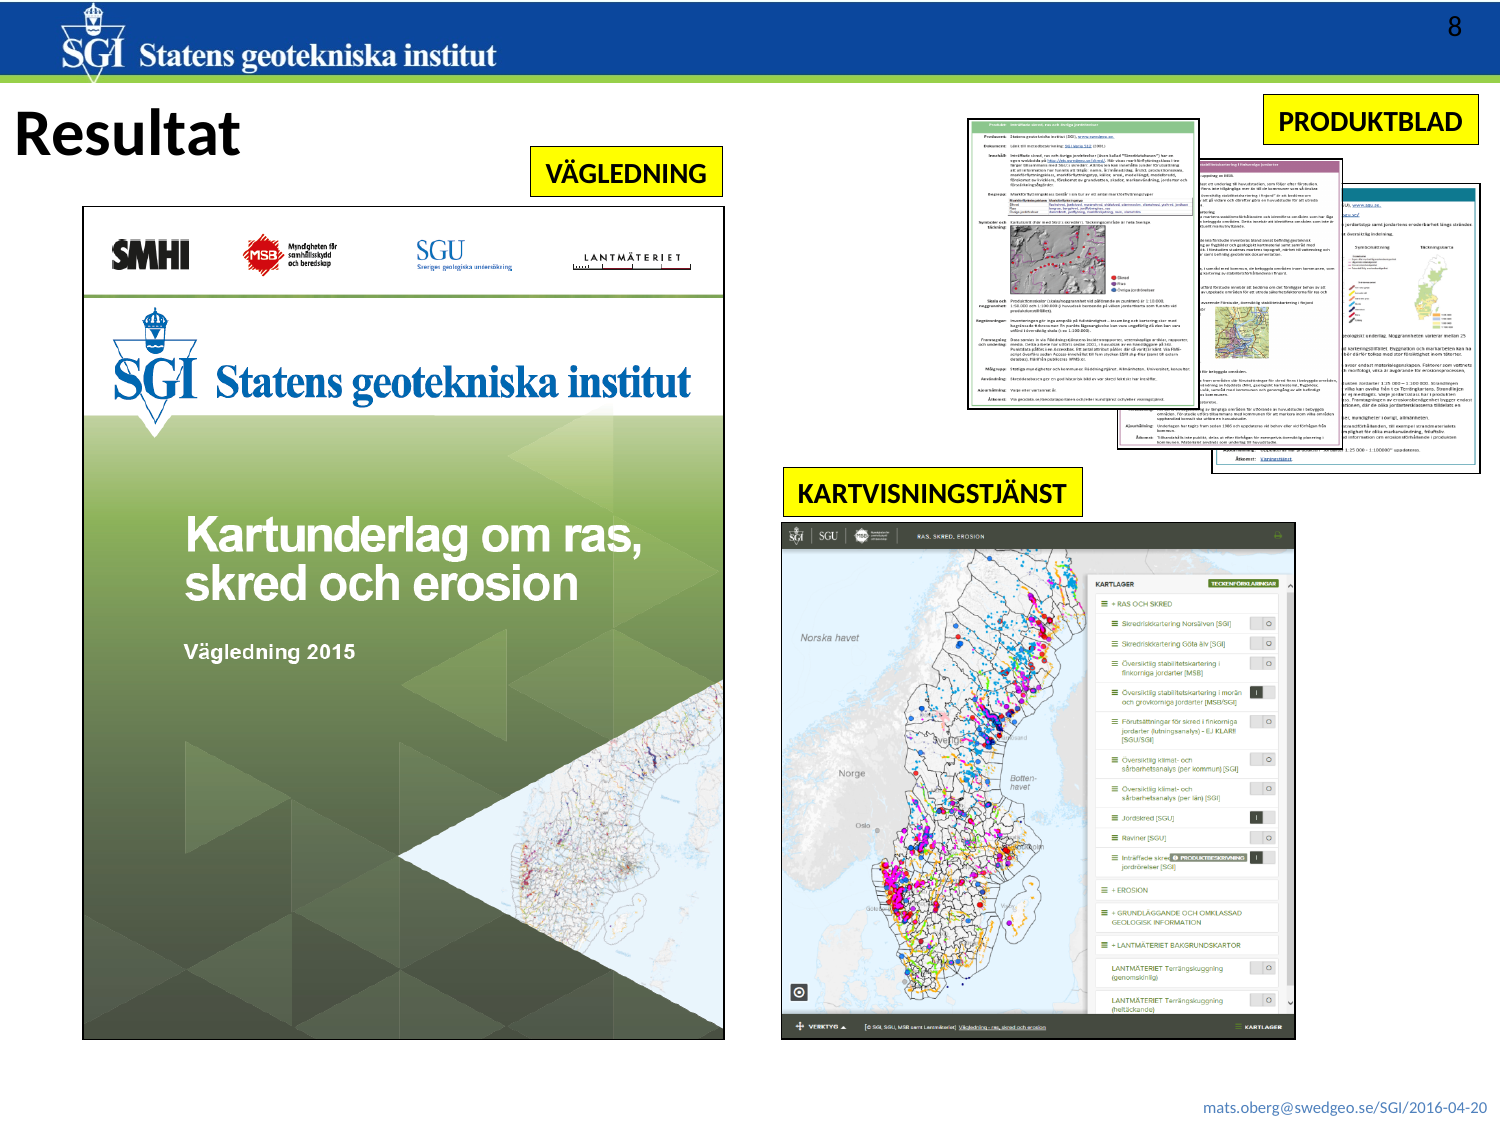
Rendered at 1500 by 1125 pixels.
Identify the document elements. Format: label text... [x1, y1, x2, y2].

picture [0, 0, 10, 81]
text_box Resultat [0, 81, 10, 177]
picture [1333, 0, 1500, 81]
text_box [83, 146, 724, 1039]
text_box [10, 0, 1333, 619]
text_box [968, 94, 1480, 473]
text_box Resultat [1333, 81, 1500, 177]
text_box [781, 466, 1295, 1039]
